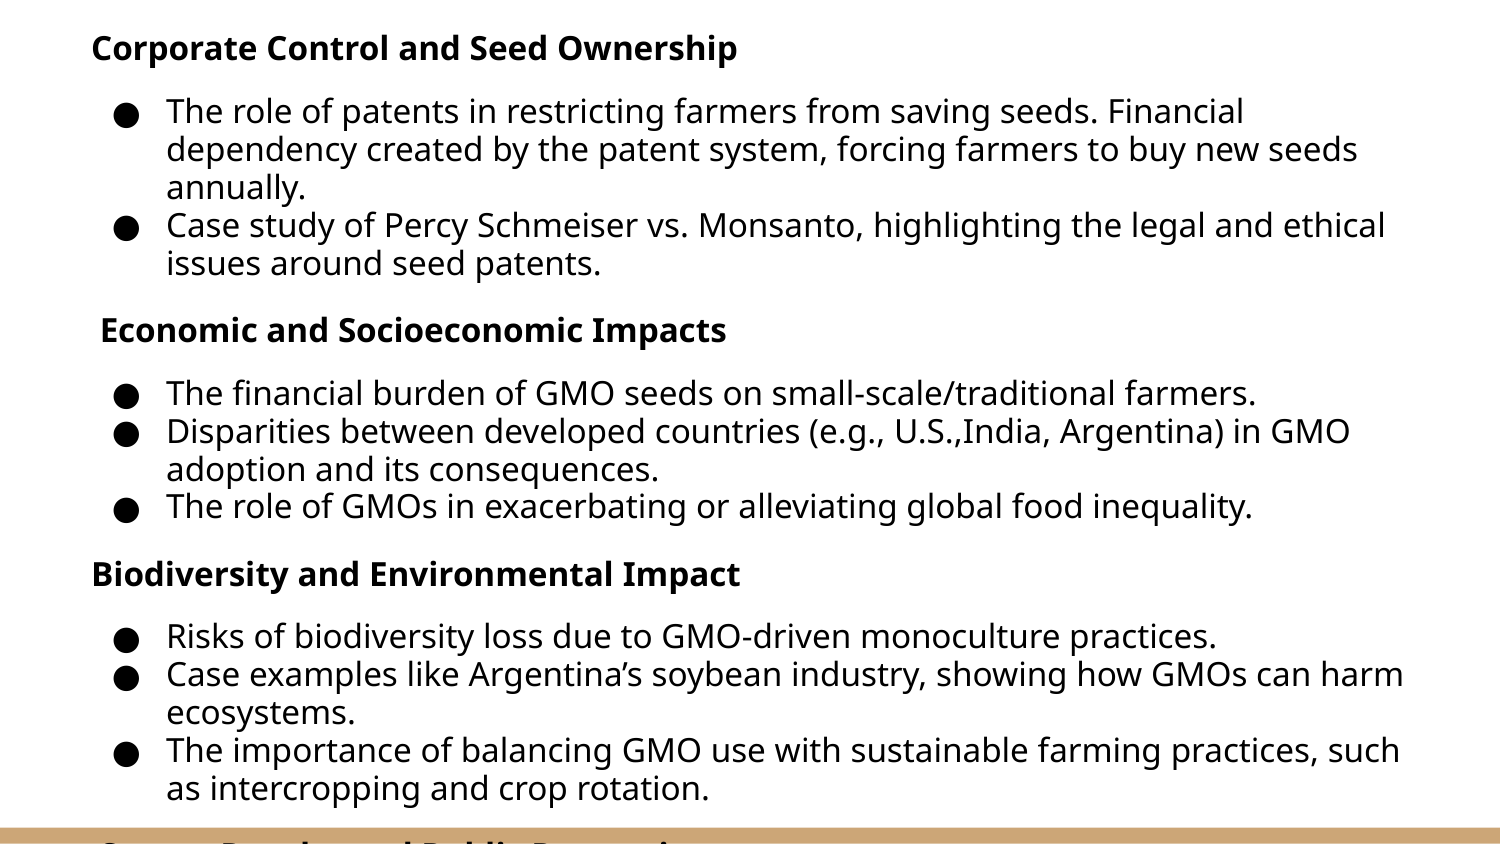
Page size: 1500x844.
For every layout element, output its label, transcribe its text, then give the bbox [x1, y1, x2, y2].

text_box Corporate Control and Seed Ownership The role of patents in restricting farmers from saving seeds. Financial dependency created by the patent system, forcing farmers to buy new seeds annually. Case study of Percy Schmeiser vs. Monsanto, highlighting the legal and ethical issues around seed patents. Economic and Socioeconomic Impacts The financial burden of GMO seeds on small-scale/traditional farmers. Disparities between developed countries (e.g., U.S.,India, Argentina) in GMO adoption and its consequences. The role of GMOs in exacerbating or alleviating global food inequality. Biodiversity and Environmental Impact Risks of biodiversity loss due to GMO-driven monoculture practices. Case examples like Argentina’s soybean industry, showing how GMOs can harm ecosystems. The importance of balancing GMO use with sustainable farming practices, such as intercropping and crop rotation. Survey Results and Public Perception Insights from your survey showing public skepticism toward GMOs, concerns over corporate control, and economic challenges faced by farmers. [76, 15, 1425, 844]
